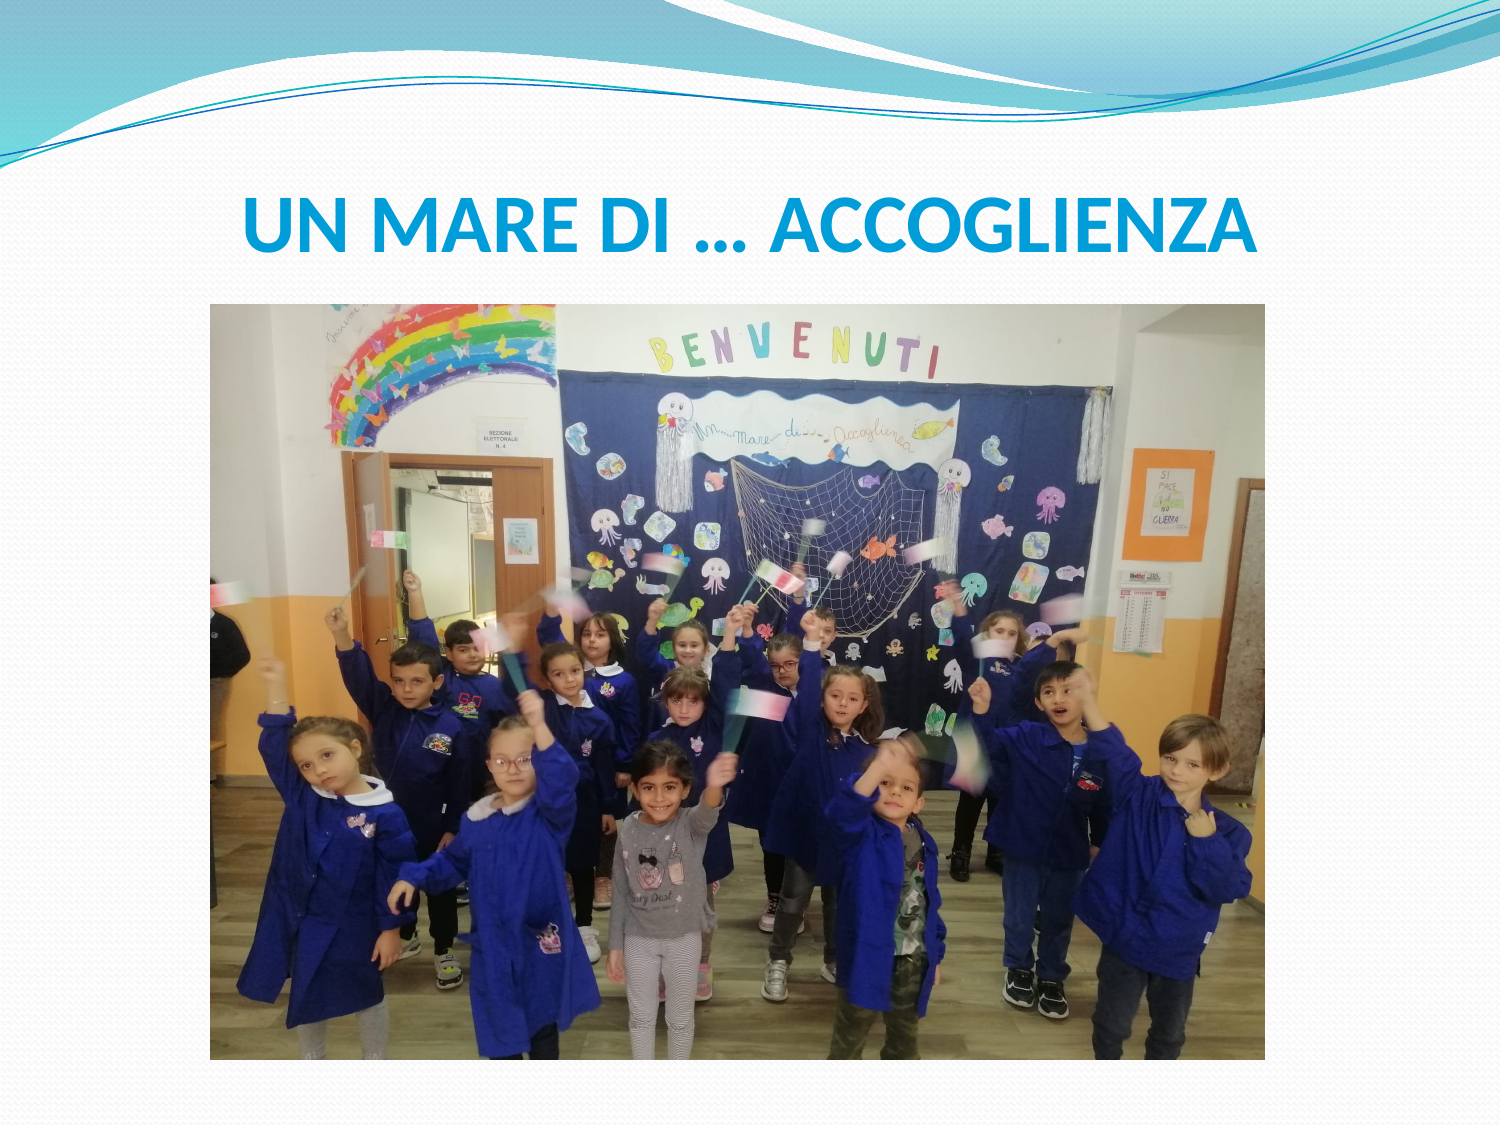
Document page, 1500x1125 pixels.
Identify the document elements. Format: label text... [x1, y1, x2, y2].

title UN MARE DI … ACCOGLIENZA [75, 82, 1425, 270]
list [210, 304, 1265, 1061]
